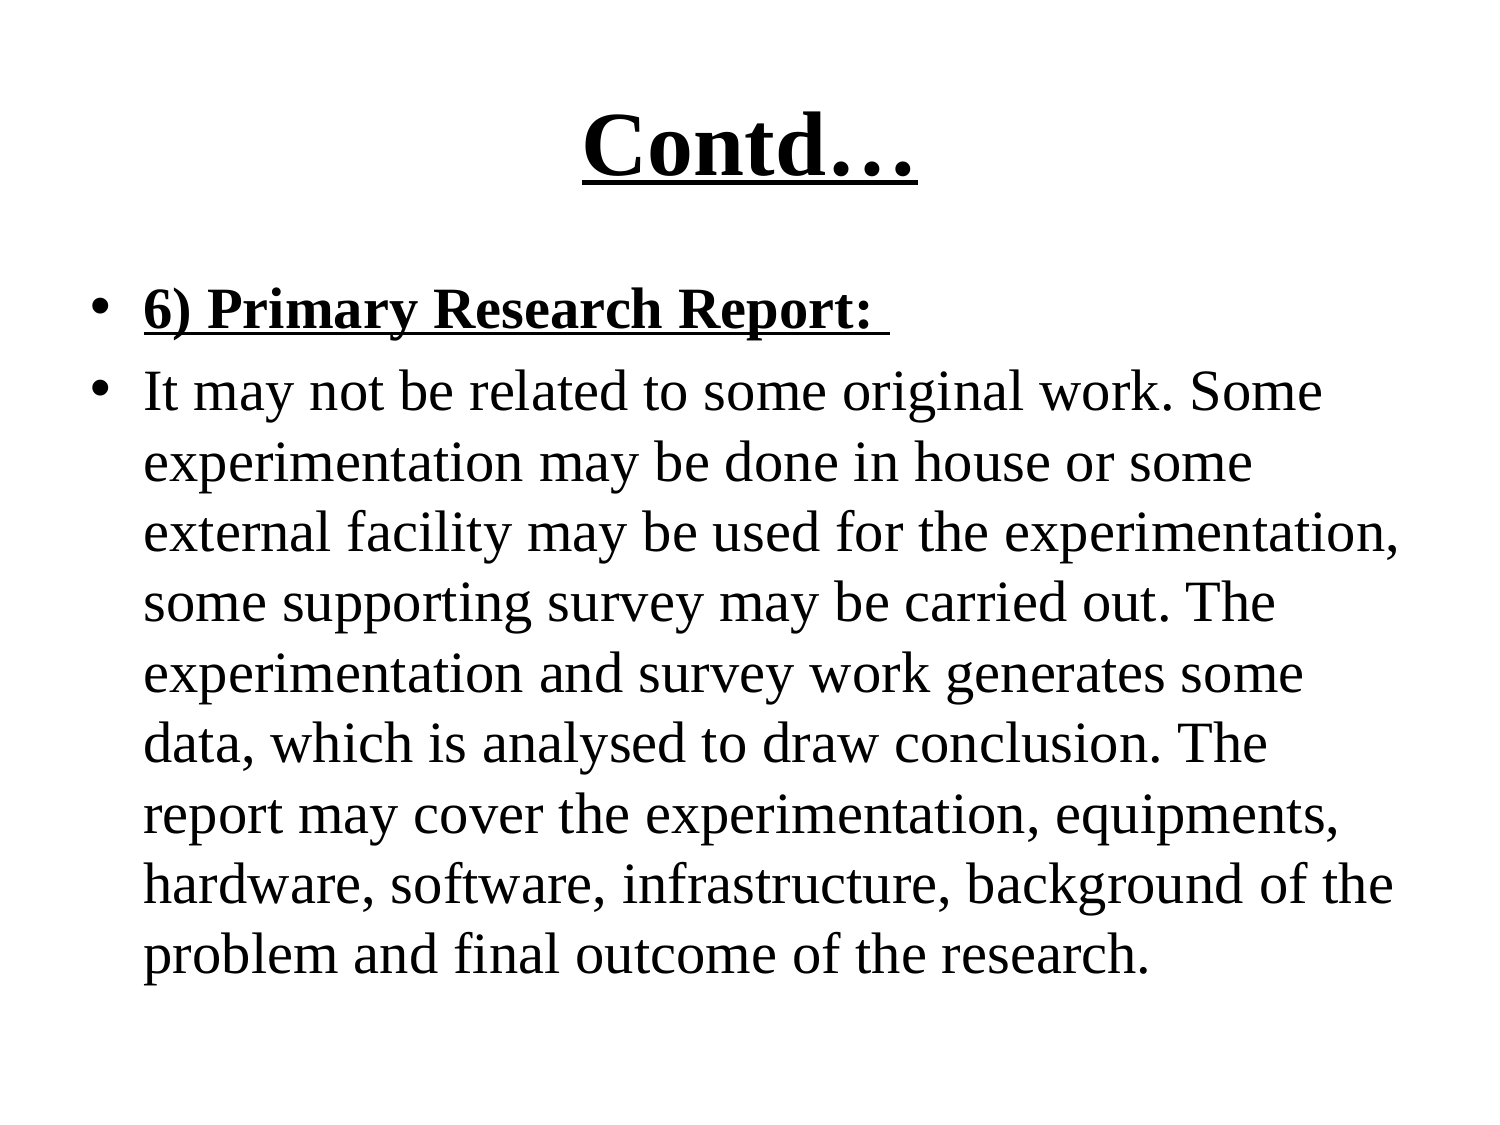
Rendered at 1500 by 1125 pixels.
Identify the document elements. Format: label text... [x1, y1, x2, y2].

list 6) Primary Research Report: It may not be related to some original work. Some experimentation may be done in house or some external facility may be used for the experimentation, some supporting survey may be carried out. The experimentation and survey work generates some data, which is analysed to draw conclusion. The report may cover the experimentation, equipments, hardware, software, infrastructure, background of the problem and final outcome of the research. [75, 262, 1425, 1005]
title Contd… [75, 45, 1425, 233]
